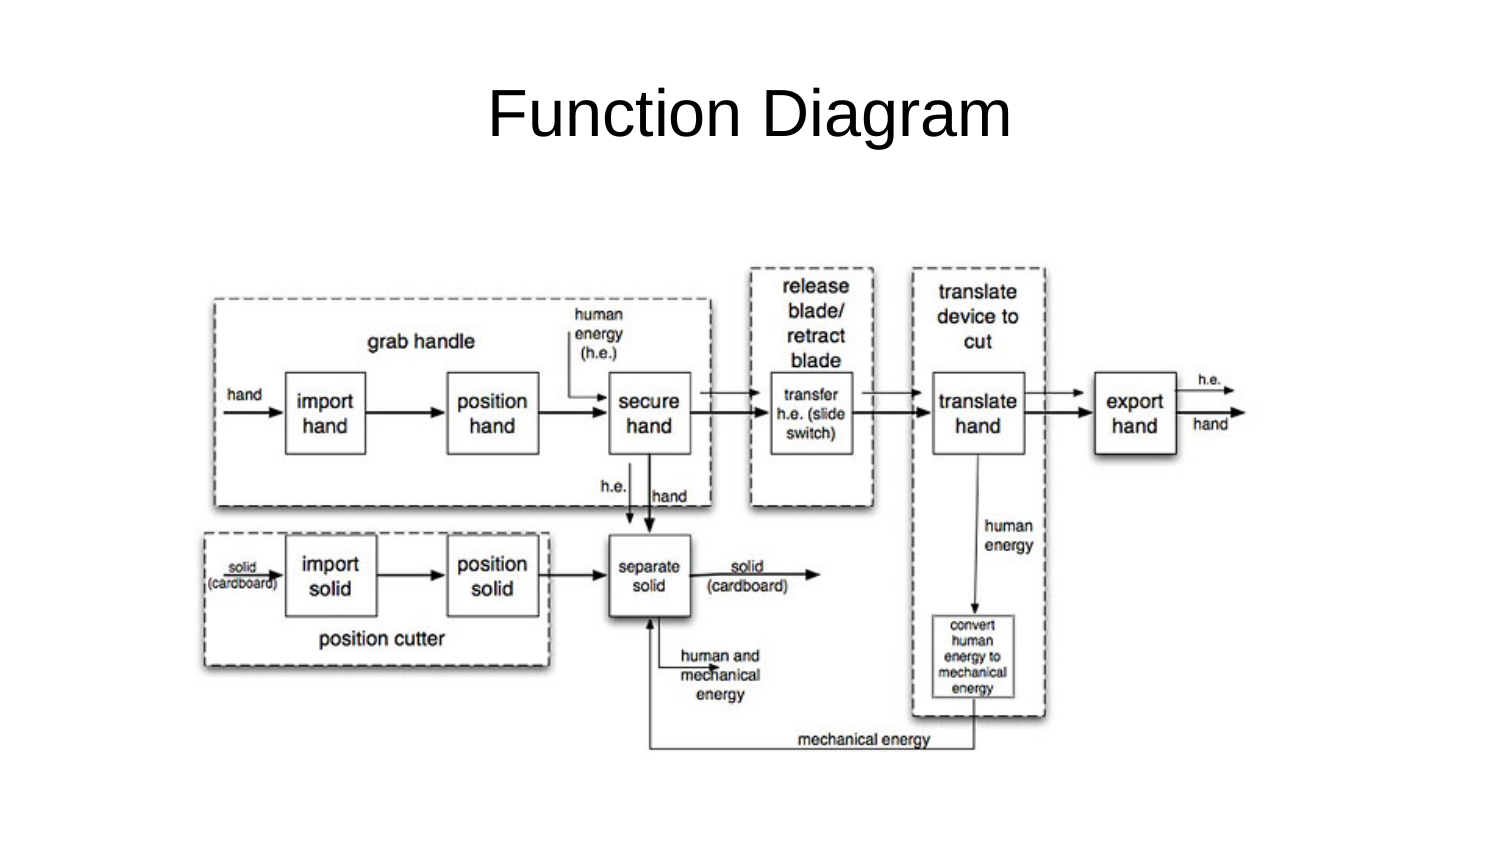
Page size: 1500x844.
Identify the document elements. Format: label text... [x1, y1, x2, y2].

picture [181, 250, 1276, 761]
text_box Function Diagram [450, 62, 1051, 157]
